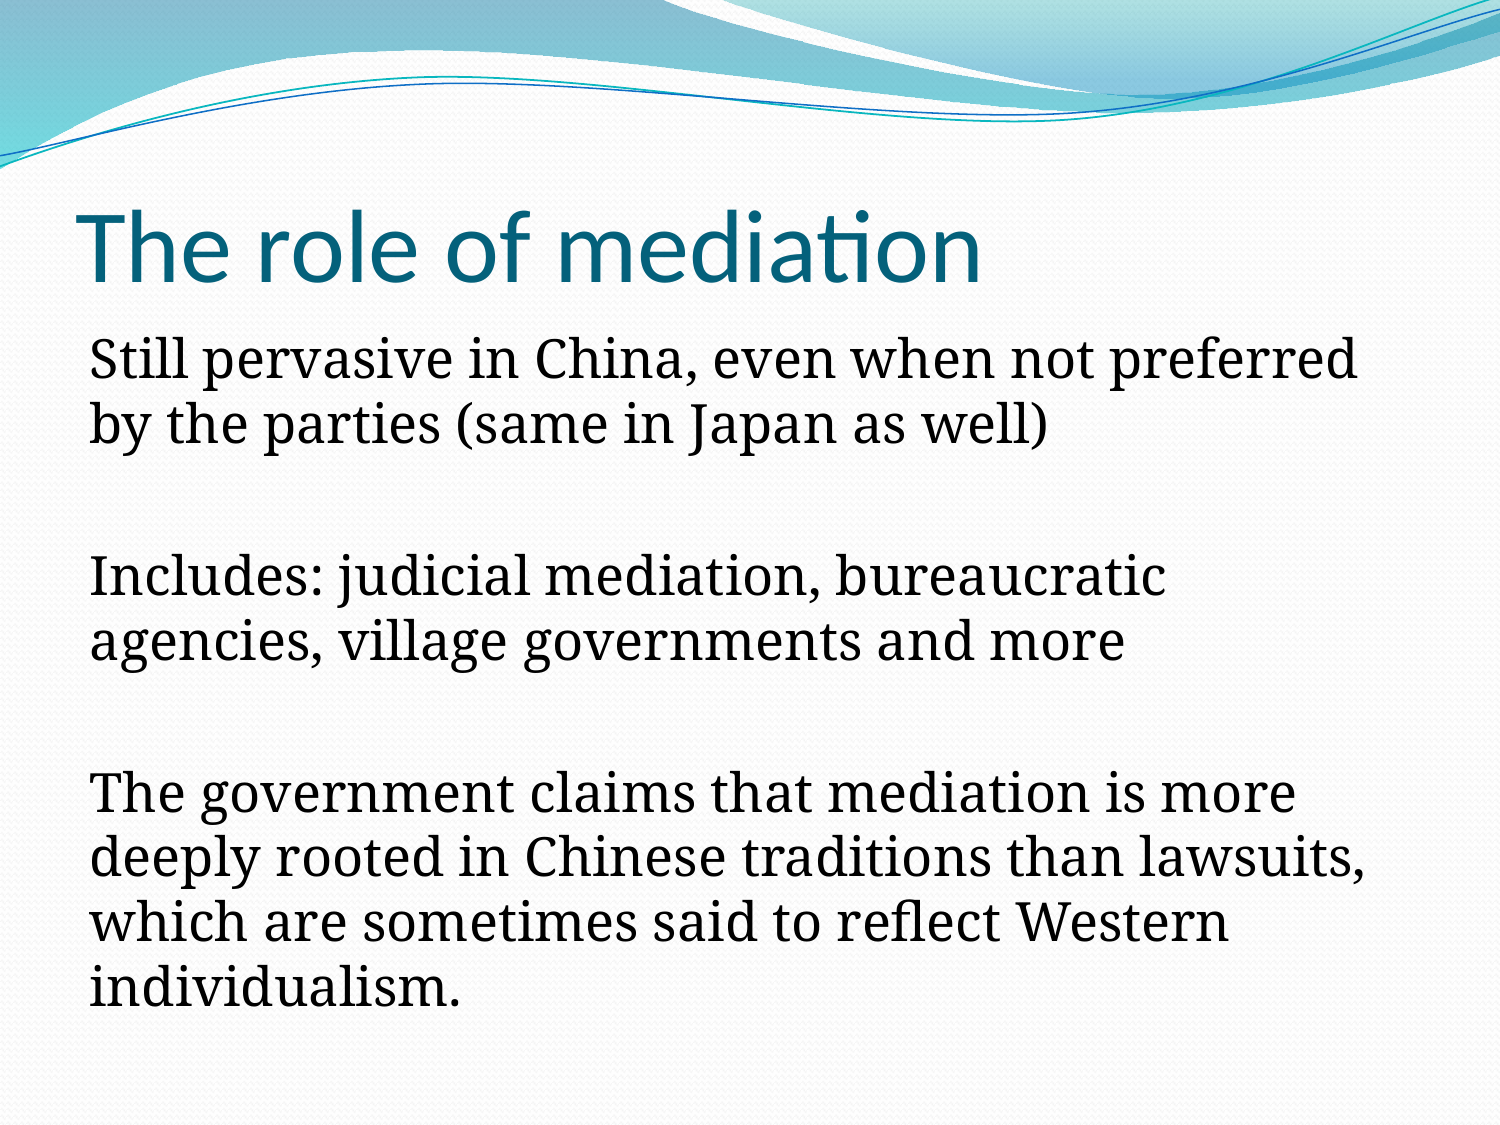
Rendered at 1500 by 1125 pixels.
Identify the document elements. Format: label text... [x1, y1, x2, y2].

title The role of mediation [75, 115, 1425, 303]
list Still pervasive in China, even when not preferred by the parties (same in Japan as well) Includes: judicial mediation, bureaucratic agencies, village governments and more The government claims that mediation is more deeply rooted in Chinese traditions than lawsuits, which are sometimes said to reflect Western individualism. [75, 317, 1425, 1038]
